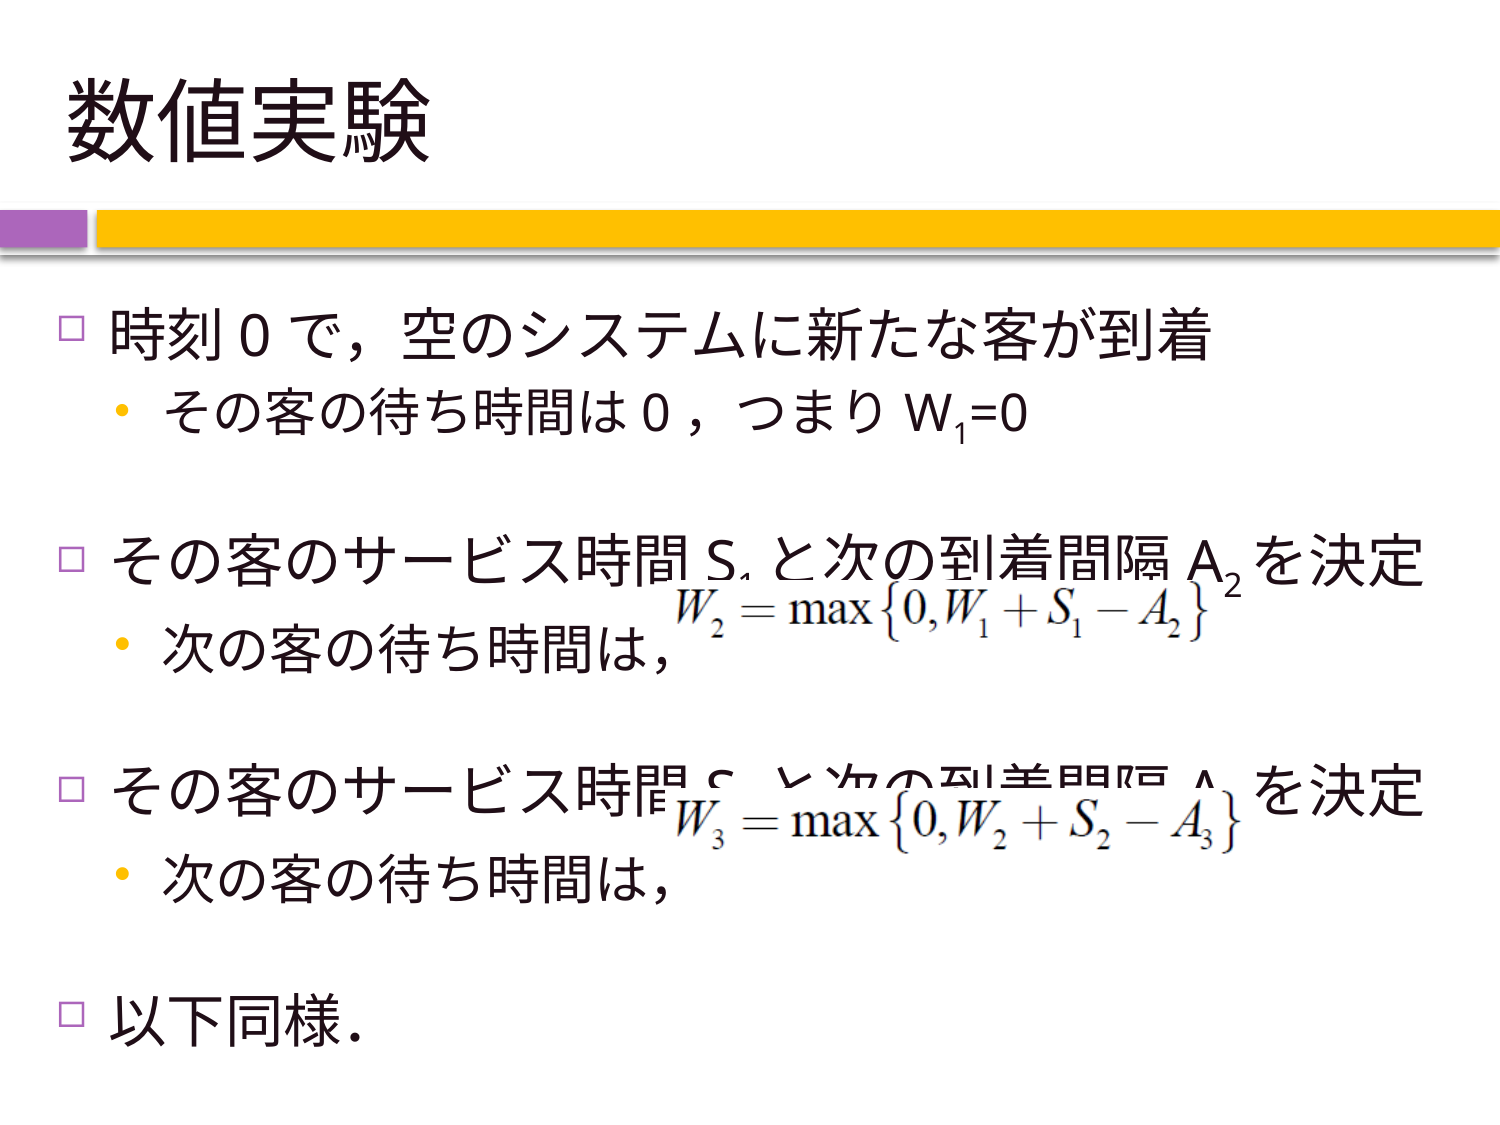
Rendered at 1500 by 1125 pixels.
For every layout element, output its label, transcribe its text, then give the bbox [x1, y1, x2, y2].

picture [665, 788, 1247, 858]
title 数値実験 [50, 37, 1459, 200]
list 時刻0で，空のシステムに新たな客が到着 その客の待ち時間は0，つまりW1=0 その客のサービス時間S1と次の到着間隔A2を決定 次の客の待ち時間は， その客のサービス時間S2と次の到着間隔A3を決定 次の客の待ち時間は， 以下同様． [41, 290, 1471, 1071]
picture [666, 580, 1211, 646]
